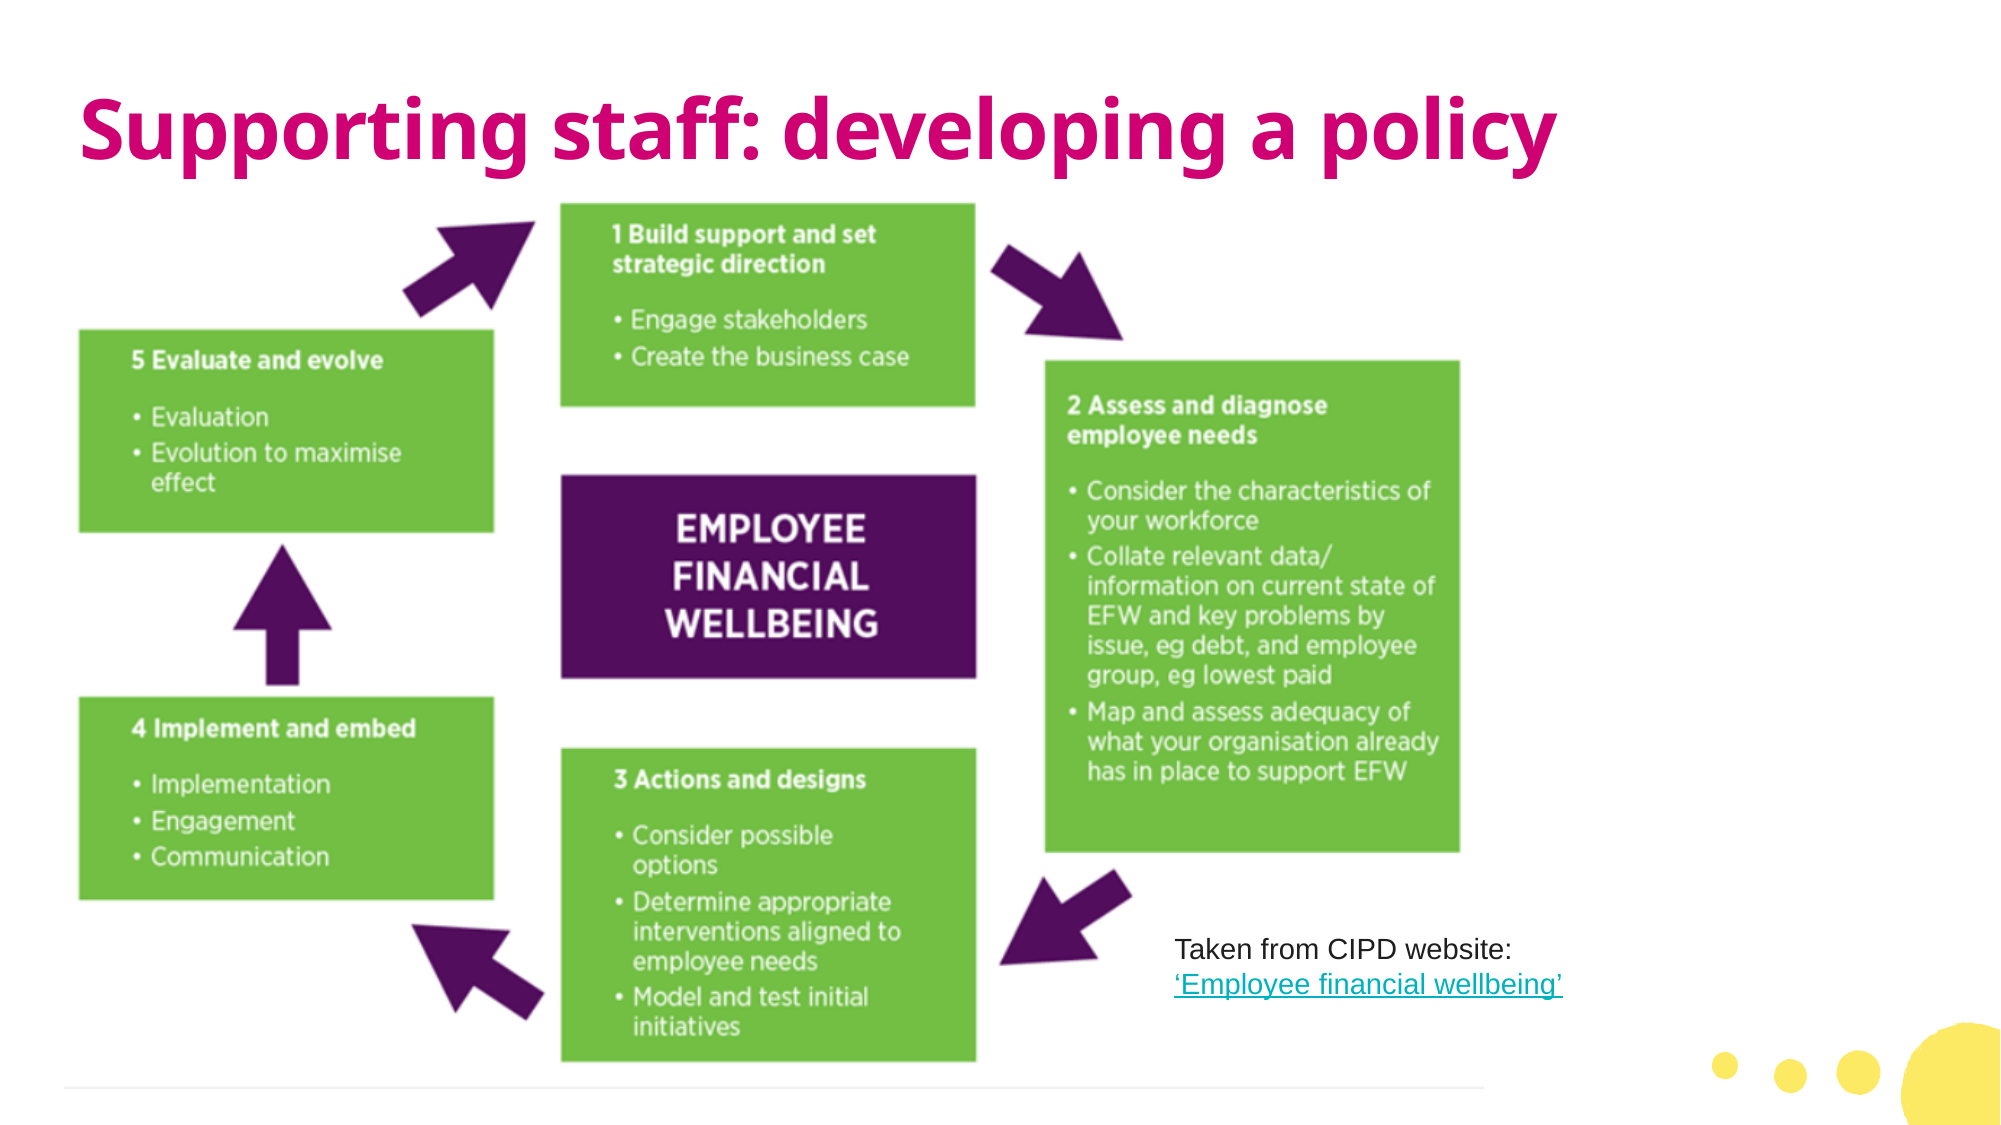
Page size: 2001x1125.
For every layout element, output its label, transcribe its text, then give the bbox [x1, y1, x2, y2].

title Supporting staff: developing a policy [79, 77, 1864, 247]
picture [1835, 1049, 1882, 1096]
picture [1773, 1058, 1808, 1094]
picture [1711, 1051, 1739, 1080]
picture [1897, 1019, 2001, 1125]
text_box Taken from CIPD website: ‘Employee financial wellbeing’ [1484, 922, 1910, 1008]
picture [64, 183, 1484, 1121]
